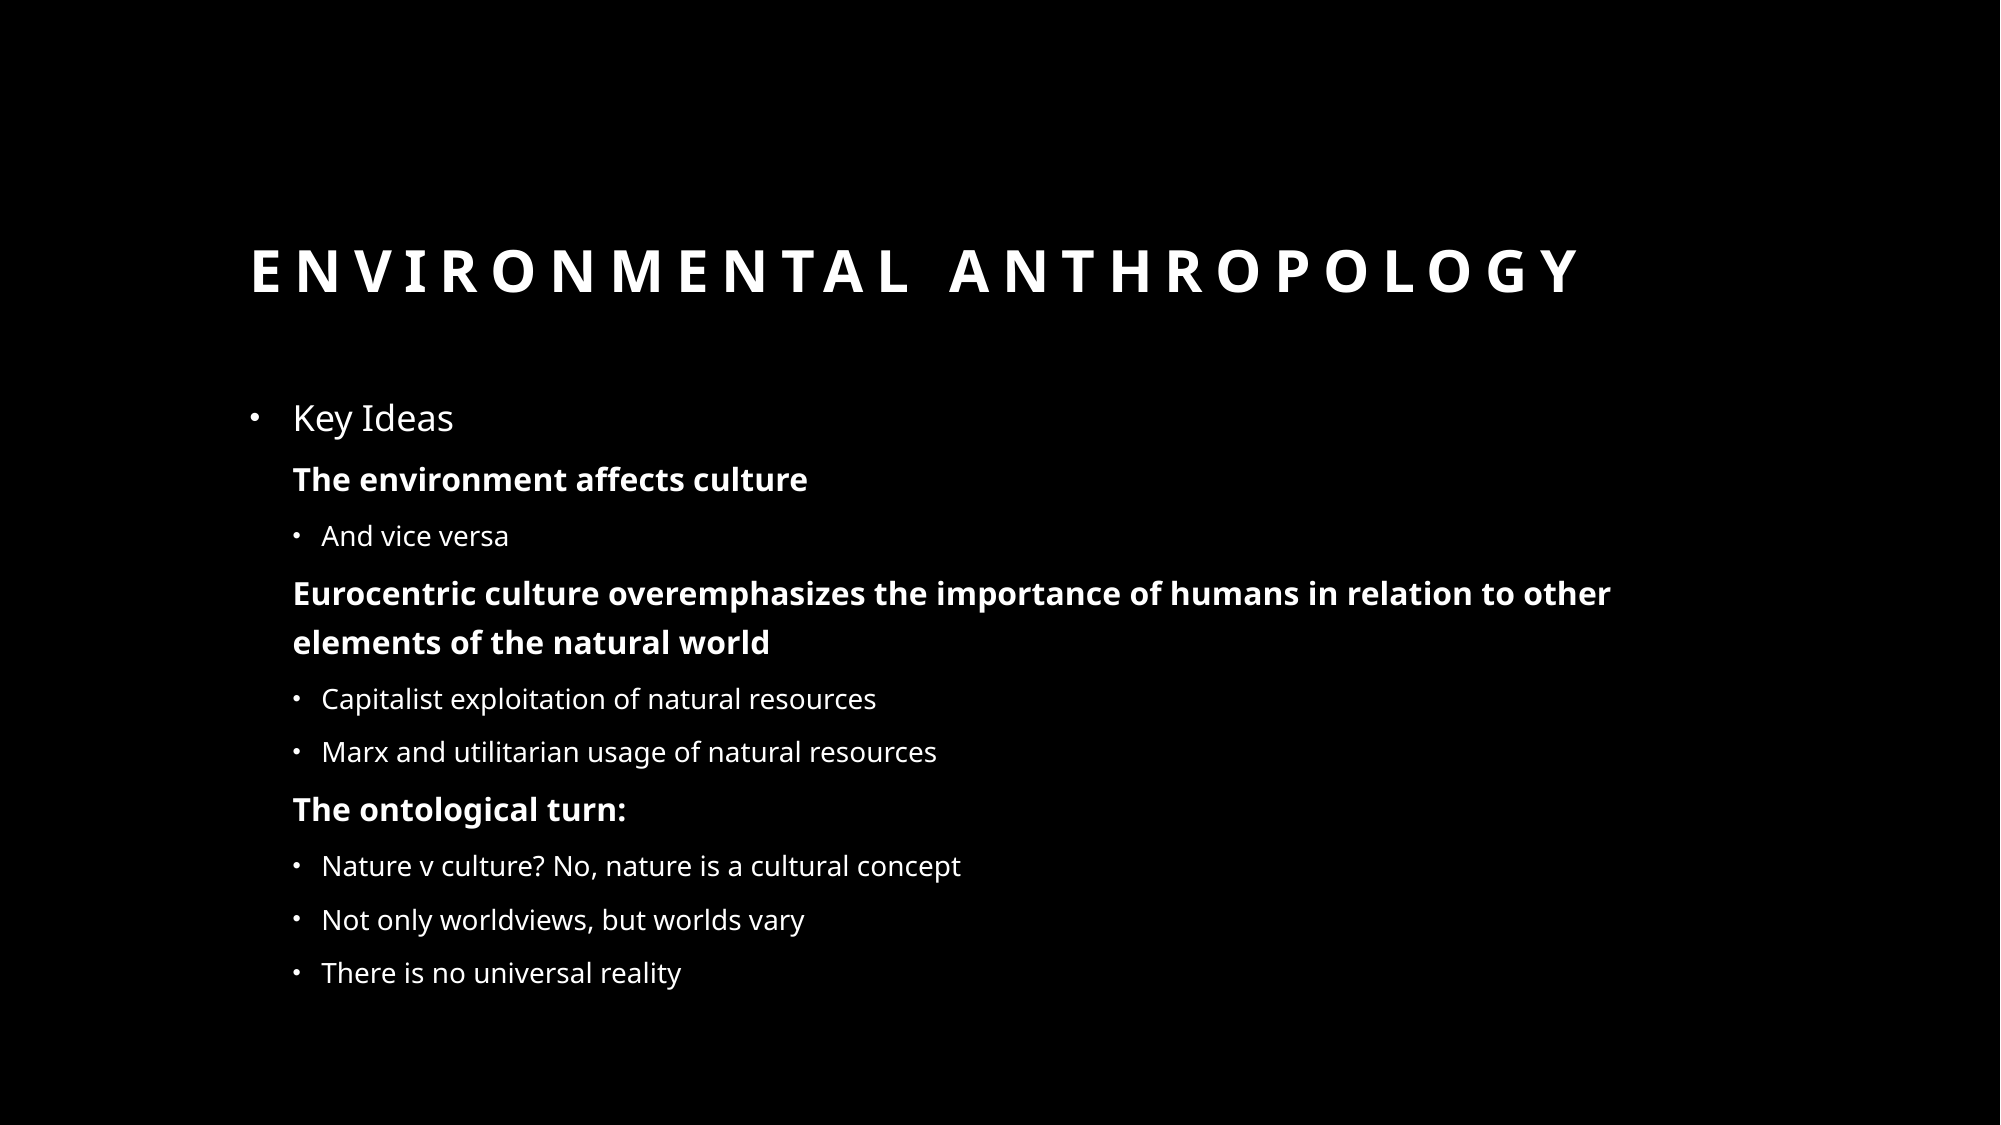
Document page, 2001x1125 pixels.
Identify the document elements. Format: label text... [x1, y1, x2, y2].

list Key Ideas The environment affects culture And vice versa Eurocentric culture overemphasizes the importance of humans in relation to other elements of the natural world Capitalist exploitation of natural resources Marx and utilitarian usage of natural resources The ontological turn: Nature v culture? No, nature is a cultural concept Not only worldviews, but worlds vary There is no universal reality [234, 375, 1750, 1000]
title Environmental Anthropology [234, 171, 1750, 313]
